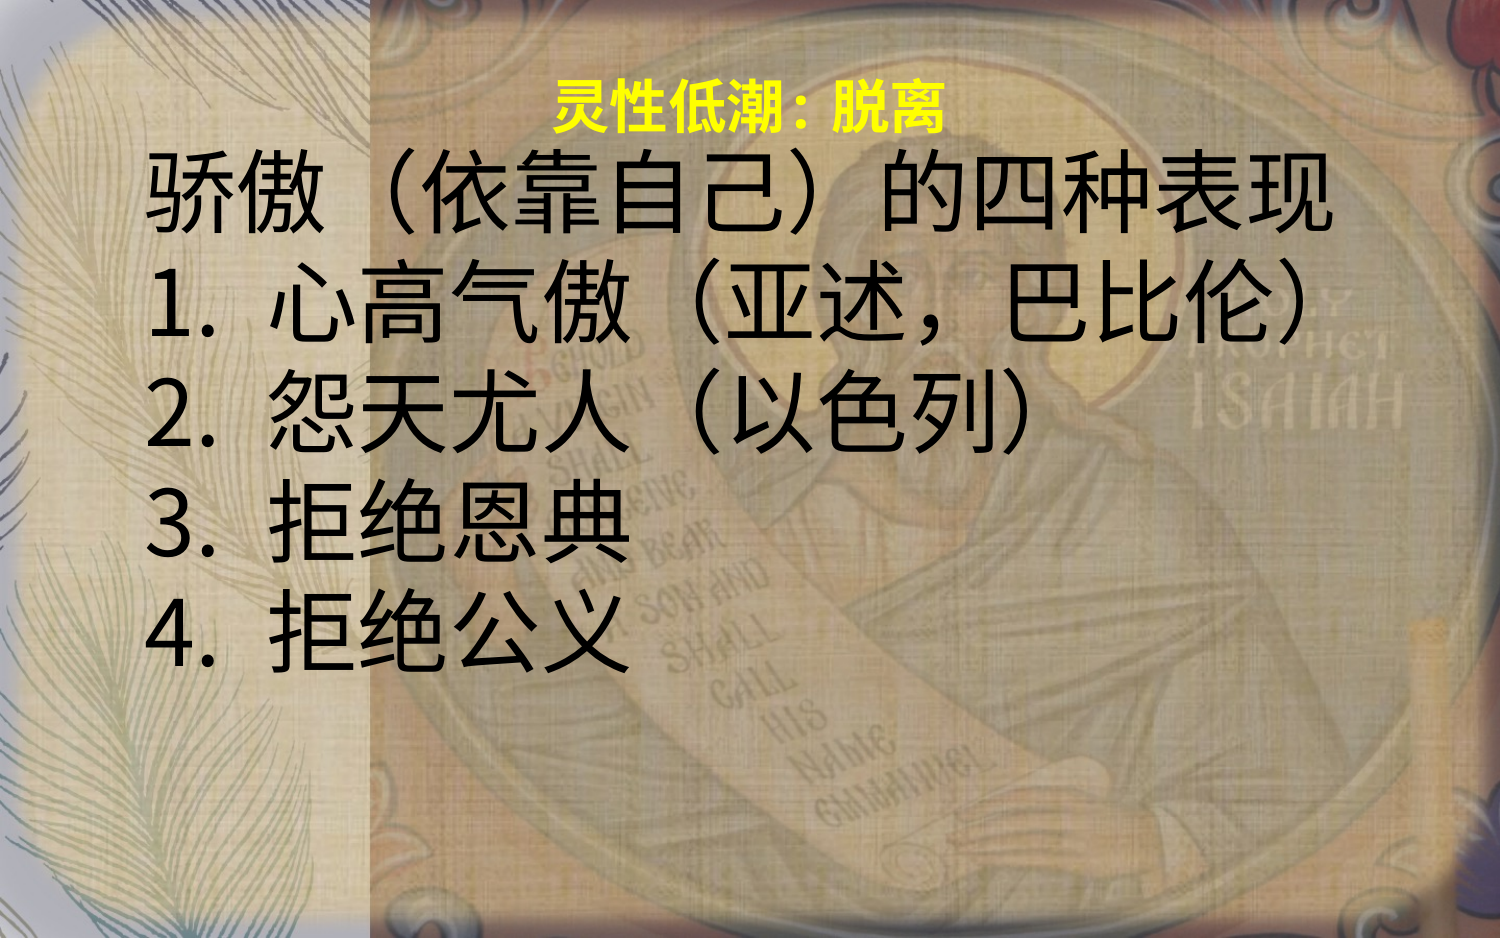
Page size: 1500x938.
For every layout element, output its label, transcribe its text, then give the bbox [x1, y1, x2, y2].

text_box 骄傲（依靠自己）的四种表现 心高气傲（亚述，巴比伦） 怨天尤人（以色列） 拒绝恩典 拒绝公义 [129, 127, 1382, 693]
picture [0, 0, 1500, 938]
title 灵性低潮: 脱离 [75, 62, 1425, 219]
